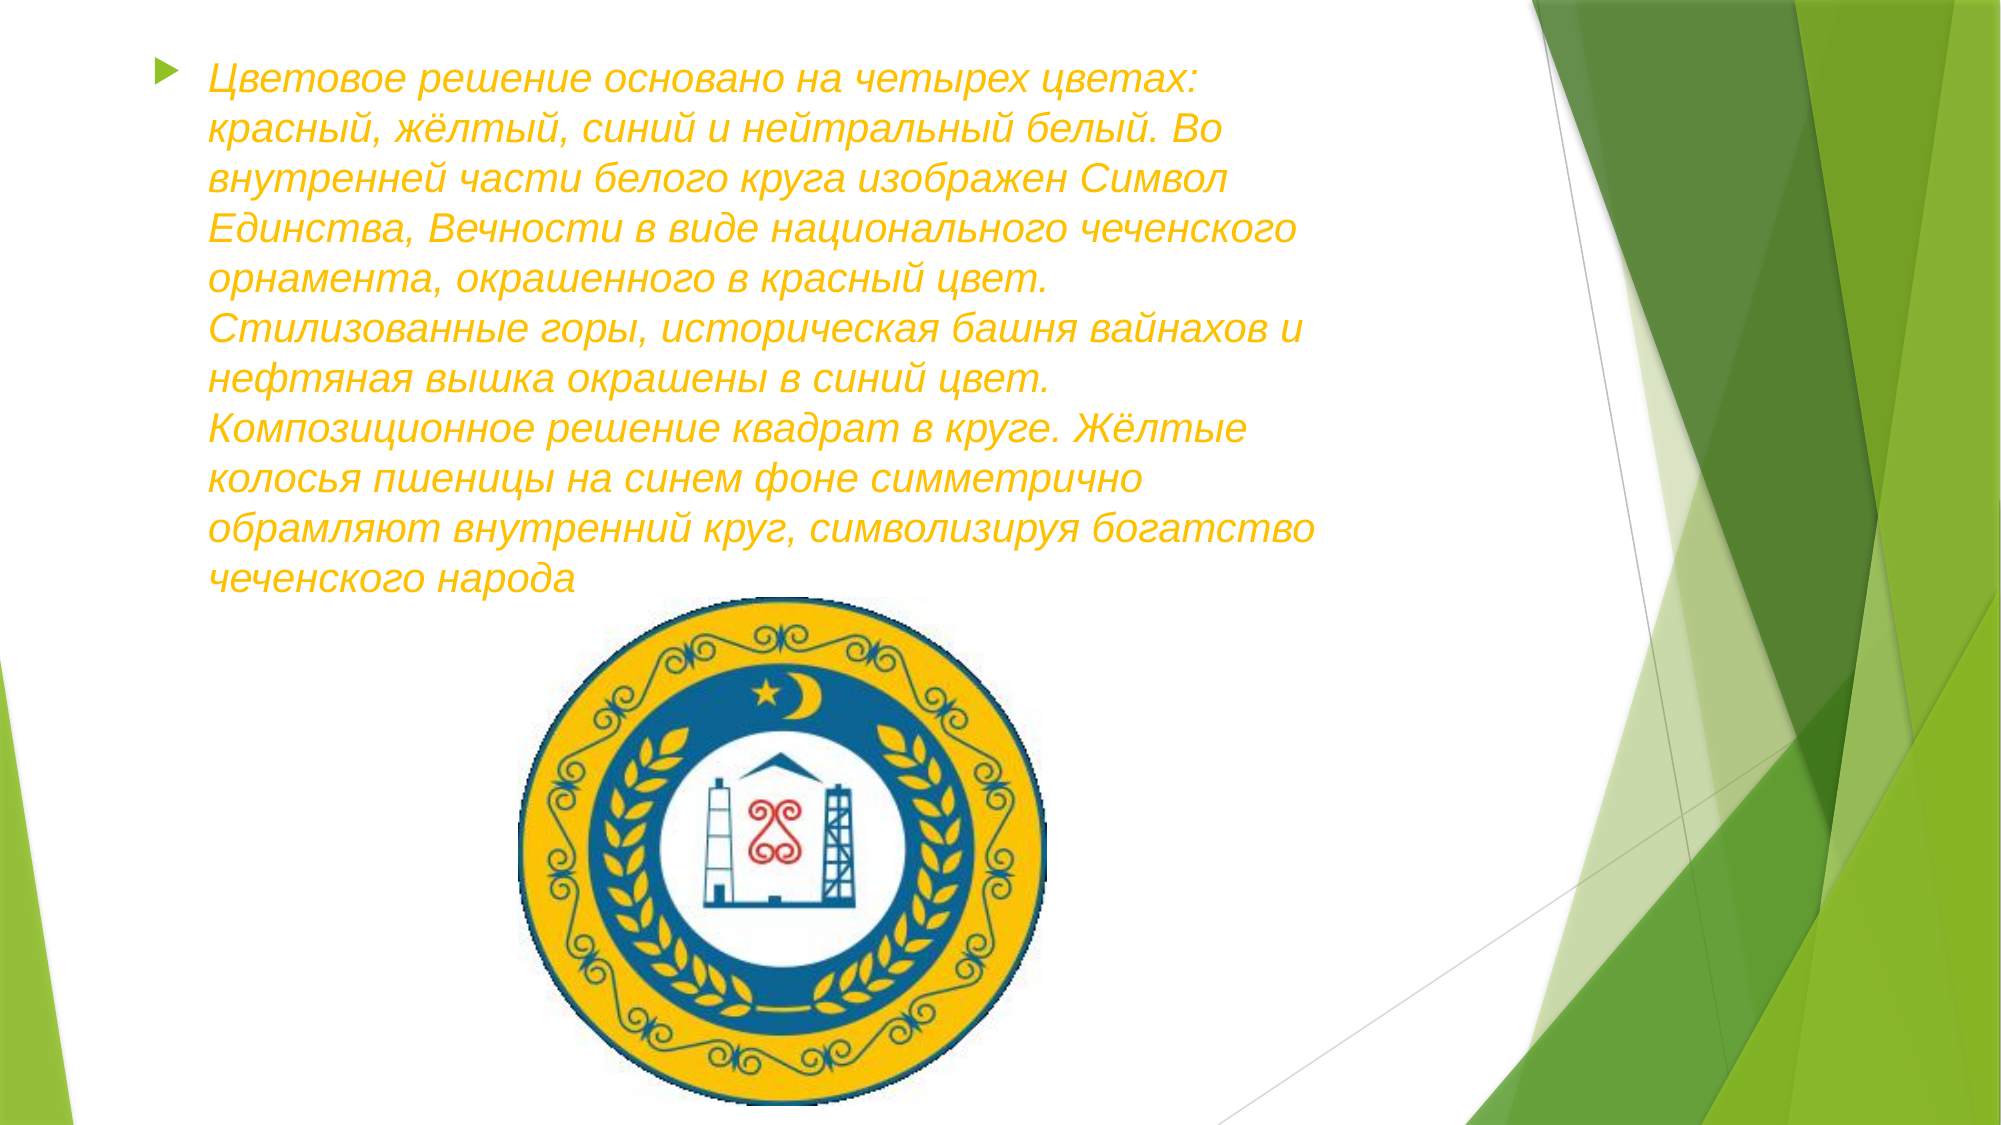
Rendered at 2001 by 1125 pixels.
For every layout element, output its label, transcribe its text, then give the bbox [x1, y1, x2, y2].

picture [517, 597, 1048, 1107]
list Цветовое решение основано на четырех цветах: красный, жёлтый, синий и нейтральный белый. Во внутренней части белого круга изображен Символ Единства, Вечности в виде национального чеченского орнамента, окрашенного в красный цвет. Стилизованные горы, историческая башня вайнахов и нефтяная вышка окрашены в синий цвет. Композиционное решение квадрат в круге. Жёлтые колосья пшеницы на синем фоне симметрично обрамляют внутренний круг, символизируя богатство чеченского народа [136, 42, 1368, 634]
